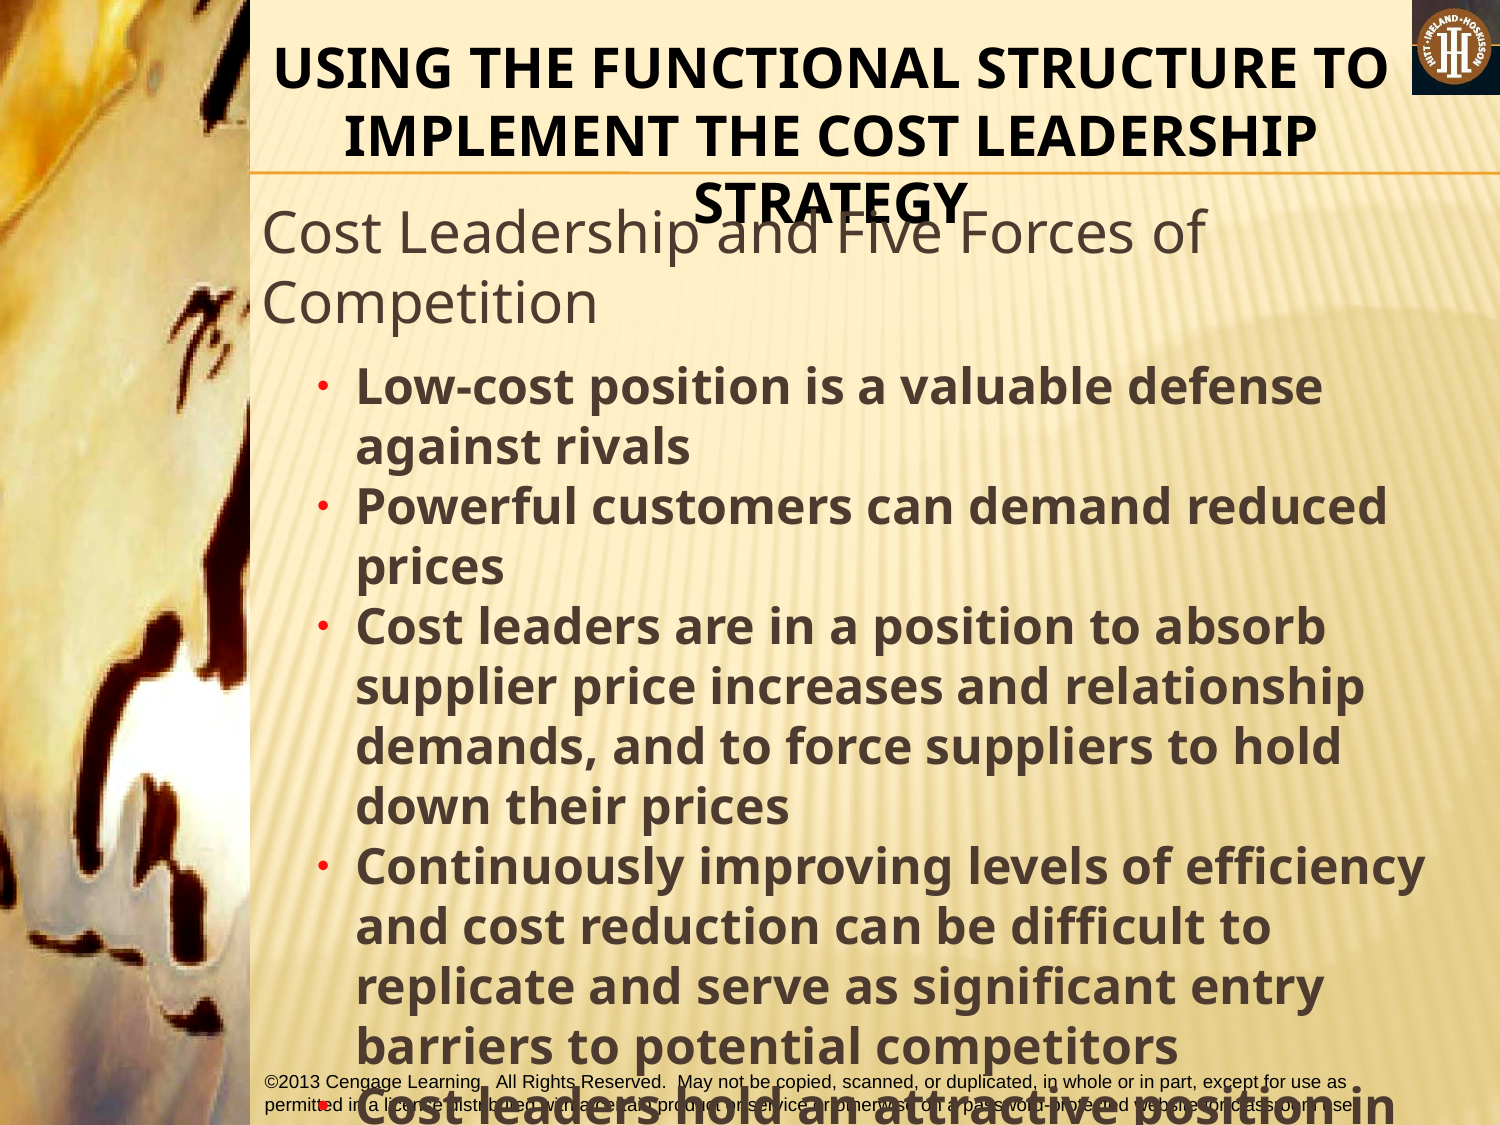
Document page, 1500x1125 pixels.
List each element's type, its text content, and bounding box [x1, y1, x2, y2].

picture [1412, 0, 1500, 95]
picture [0, 195, 250, 1125]
text_box Cost Leadership and Five Forces of Competition Low-cost position is a valuable defense against rivals Powerful customers can demand reduced prices Cost leaders are in a position to absorb supplier price increases and relationship demands, and to force suppliers to hold down their prices Continuously improving levels of efficiency and cost reduction can be difficult to replicate and serve as significant entry barriers to potential competitors Cost leaders hold an attractive position in terms of product substitutes, with the flexibility to lower prices to retain customers [237, 187, 1475, 1050]
text_box [0, 0, 1388, 195]
text_box USING THE FUNCTIONAL STRUCTURE TO IMPLEMENT THE COST LEADERSHIP STRATEGY [249, 24, 1413, 187]
